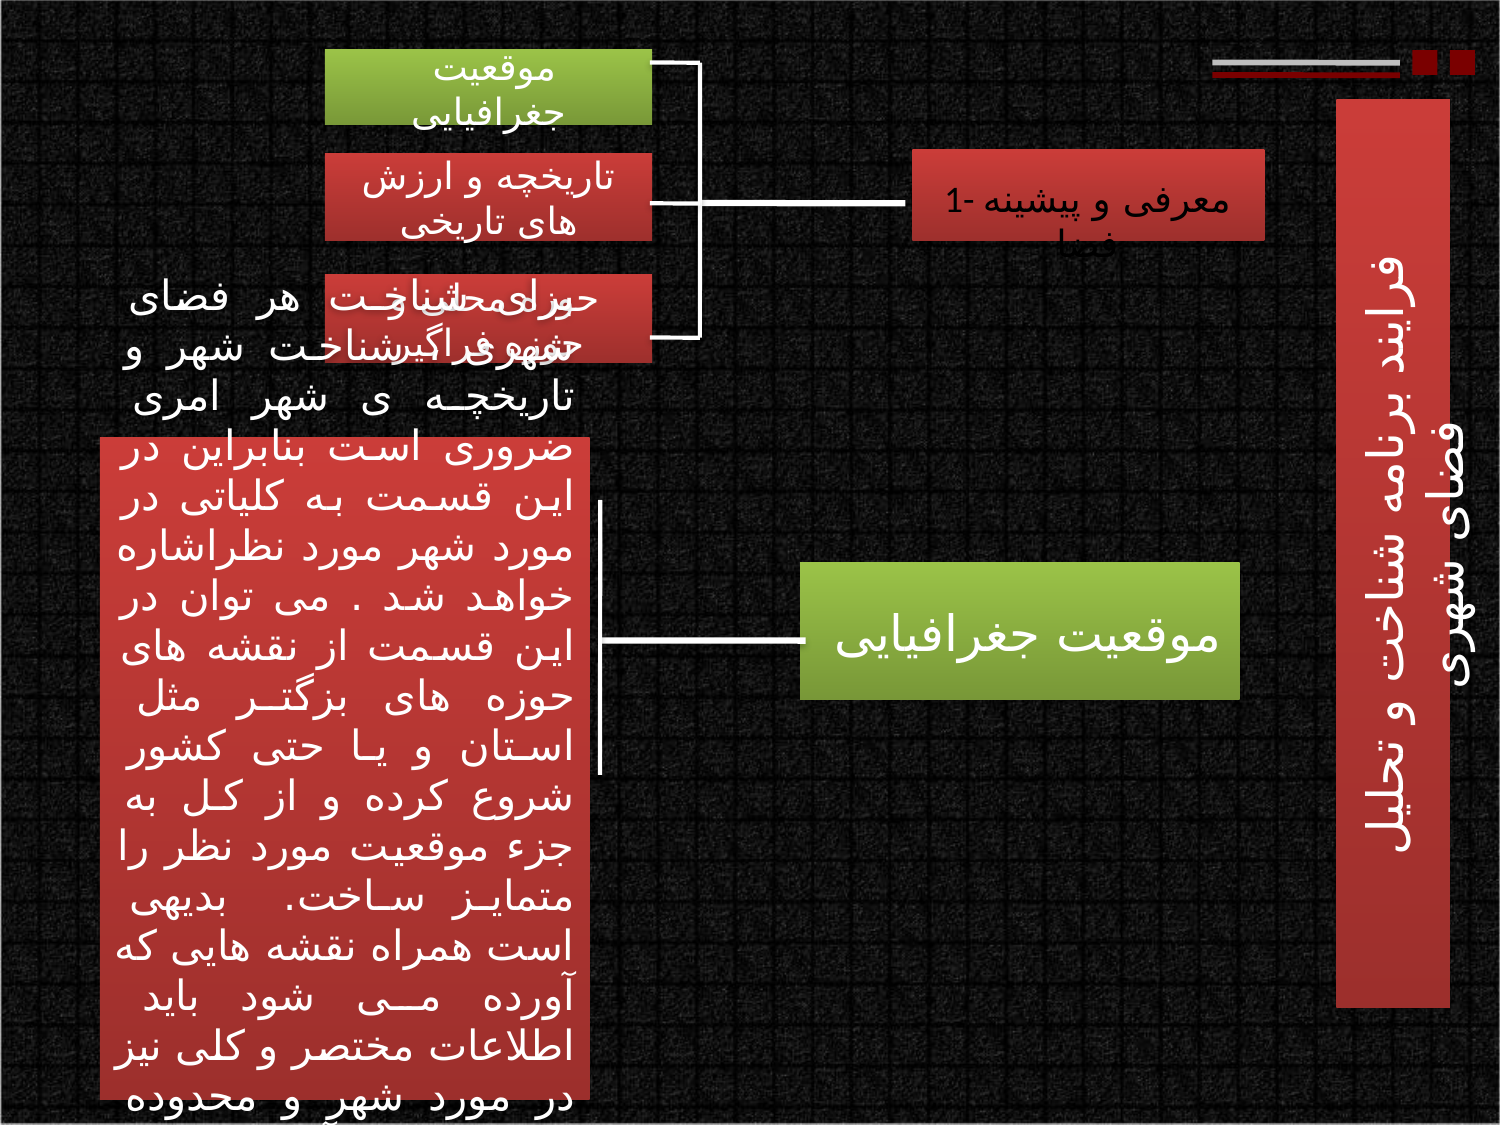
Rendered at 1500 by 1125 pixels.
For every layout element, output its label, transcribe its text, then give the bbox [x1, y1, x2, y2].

text_box 1- معرفی و پیشینه فضا [912, 167, 1263, 273]
picture [0, 0, 1500, 1125]
text_box [1336, 99, 1450, 1008]
text_box تاریخچه و ارزش های تاریخی [324, 153, 653, 241]
text_box [912, 149, 1265, 241]
text_box [1449, 49, 1476, 76]
text_box [1412, 49, 1438, 76]
text_box موقعیت جغرافیایی [324, 49, 653, 125]
text_box برای شناخت هر فضای شهری ، شناخت شهر و تاریخچه ی شهر امری ضروری است بنابراین در این قسمت به کلیاتی در مورد شهر مورد نظراشاره خواهد شد . می توان در این قسمت از نقشه های حوزه های بزگتر مثل استان و یا حتی کشور شروع کرده و از کل به جزء موقعیت مورد نظر را متمایز ساخت. بدیهی است همراه نقشه هایی که آورده می شود باید اطلاعات مختصر و کلی نیز در مورد شهر و محدوده بررسی نیز آورده شود. مثلا طول و عرض جغرافیایی و... [99, 437, 590, 1100]
text_box حوزه محلی و حوزه فراگیر [324, 274, 653, 363]
text_box موقعیت جغرافیایی [800, 562, 1240, 700]
text_box فرایند برنامه شناخت و تحلیل فضای شهری [1345, 172, 1437, 938]
